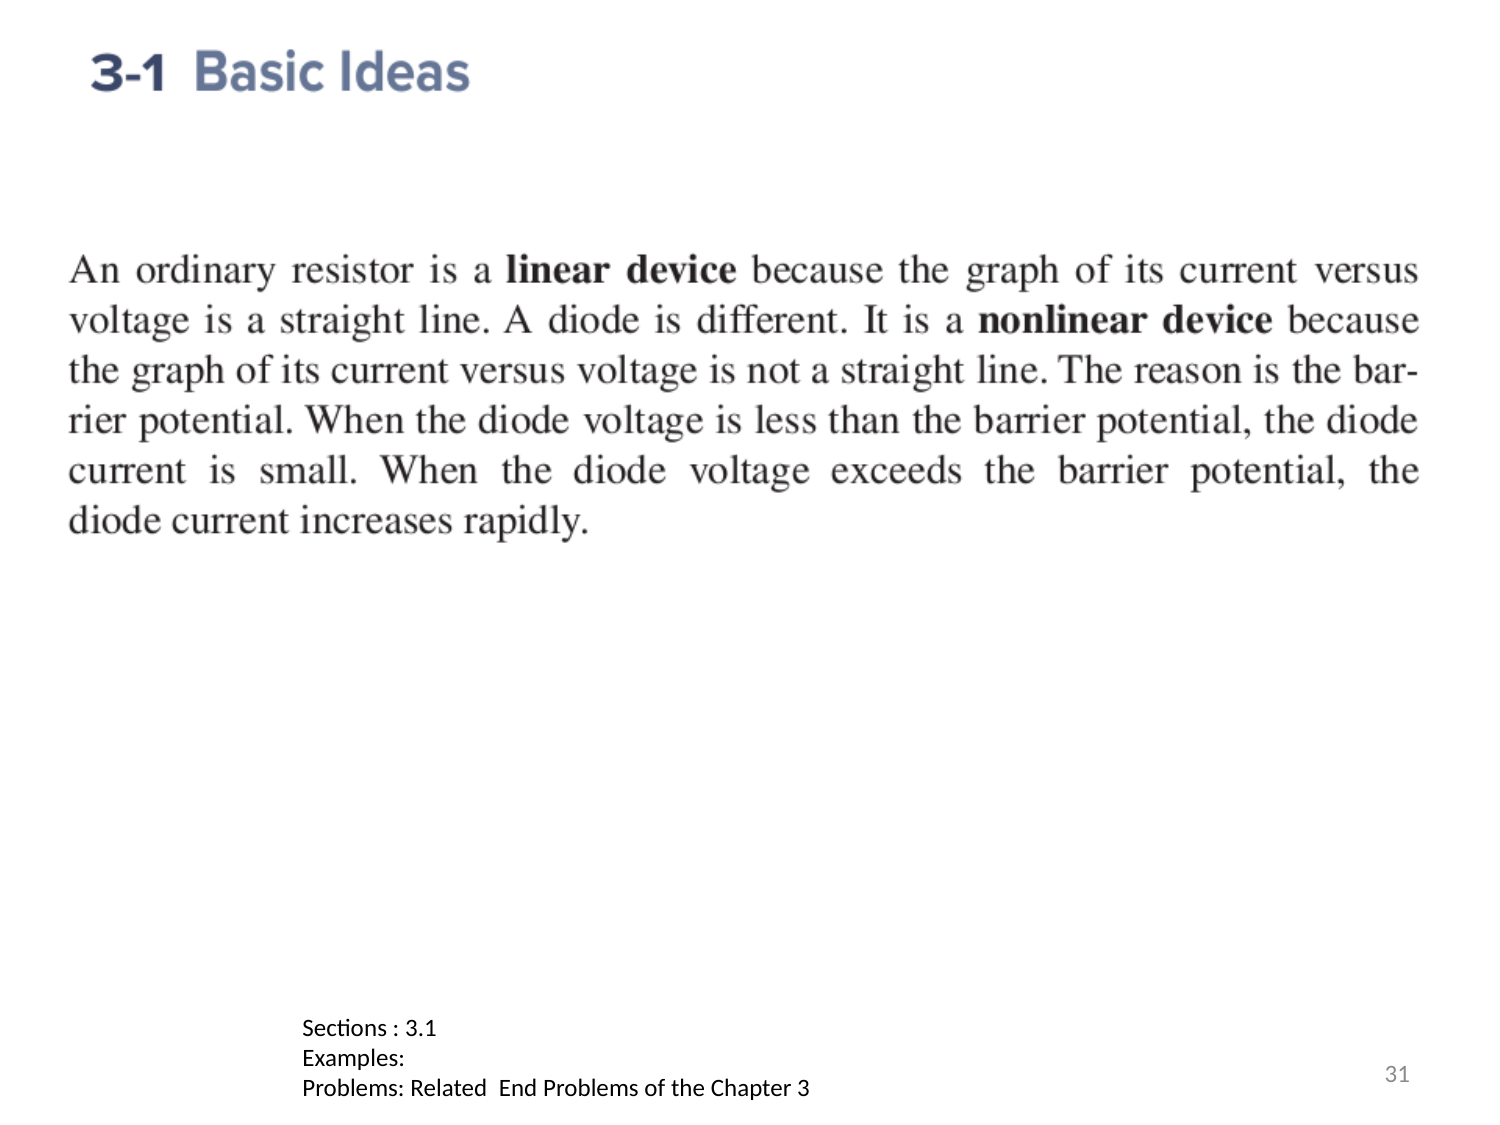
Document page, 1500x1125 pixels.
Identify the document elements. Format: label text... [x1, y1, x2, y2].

picture [62, 37, 487, 99]
picture [38, 236, 1462, 557]
footer Sections : 3.1 Examples: Problems: Related End Problems of the Chapter 3 [287, 1012, 1238, 1100]
slide_number 31 [1074, 1042, 1425, 1103]
